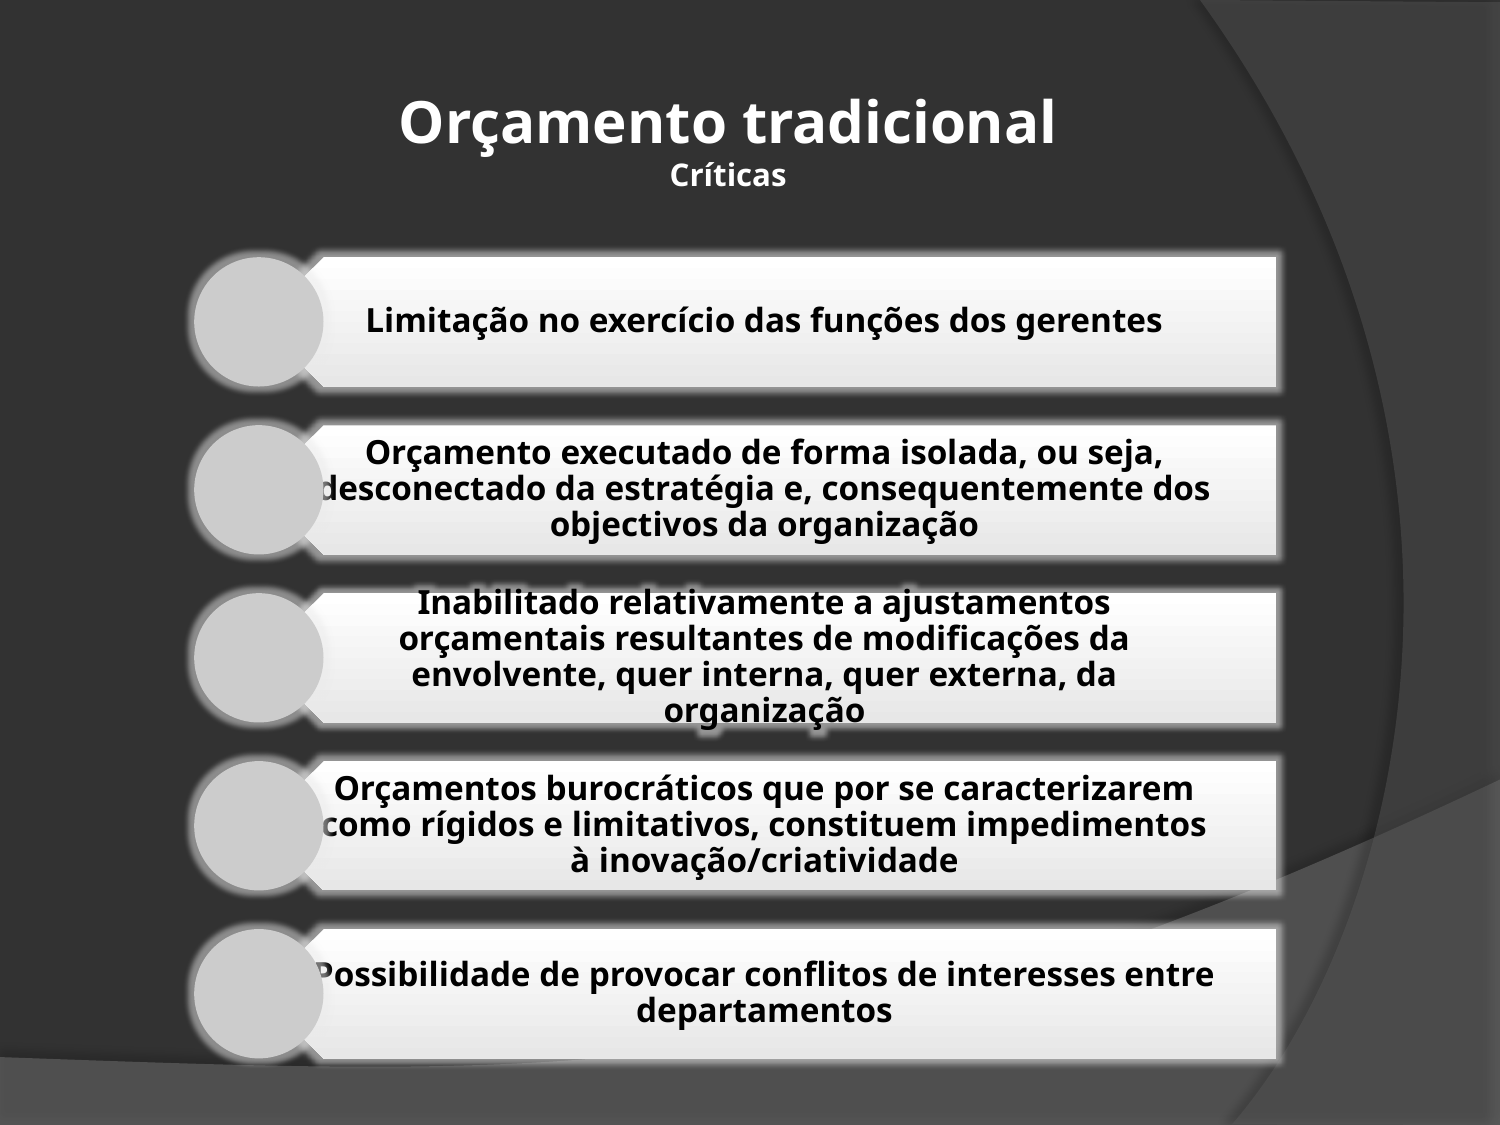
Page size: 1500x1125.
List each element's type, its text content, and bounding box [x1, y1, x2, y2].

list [0, 256, 1500, 1059]
title Orçamento tradicional Críticas [115, 45, 1341, 233]
